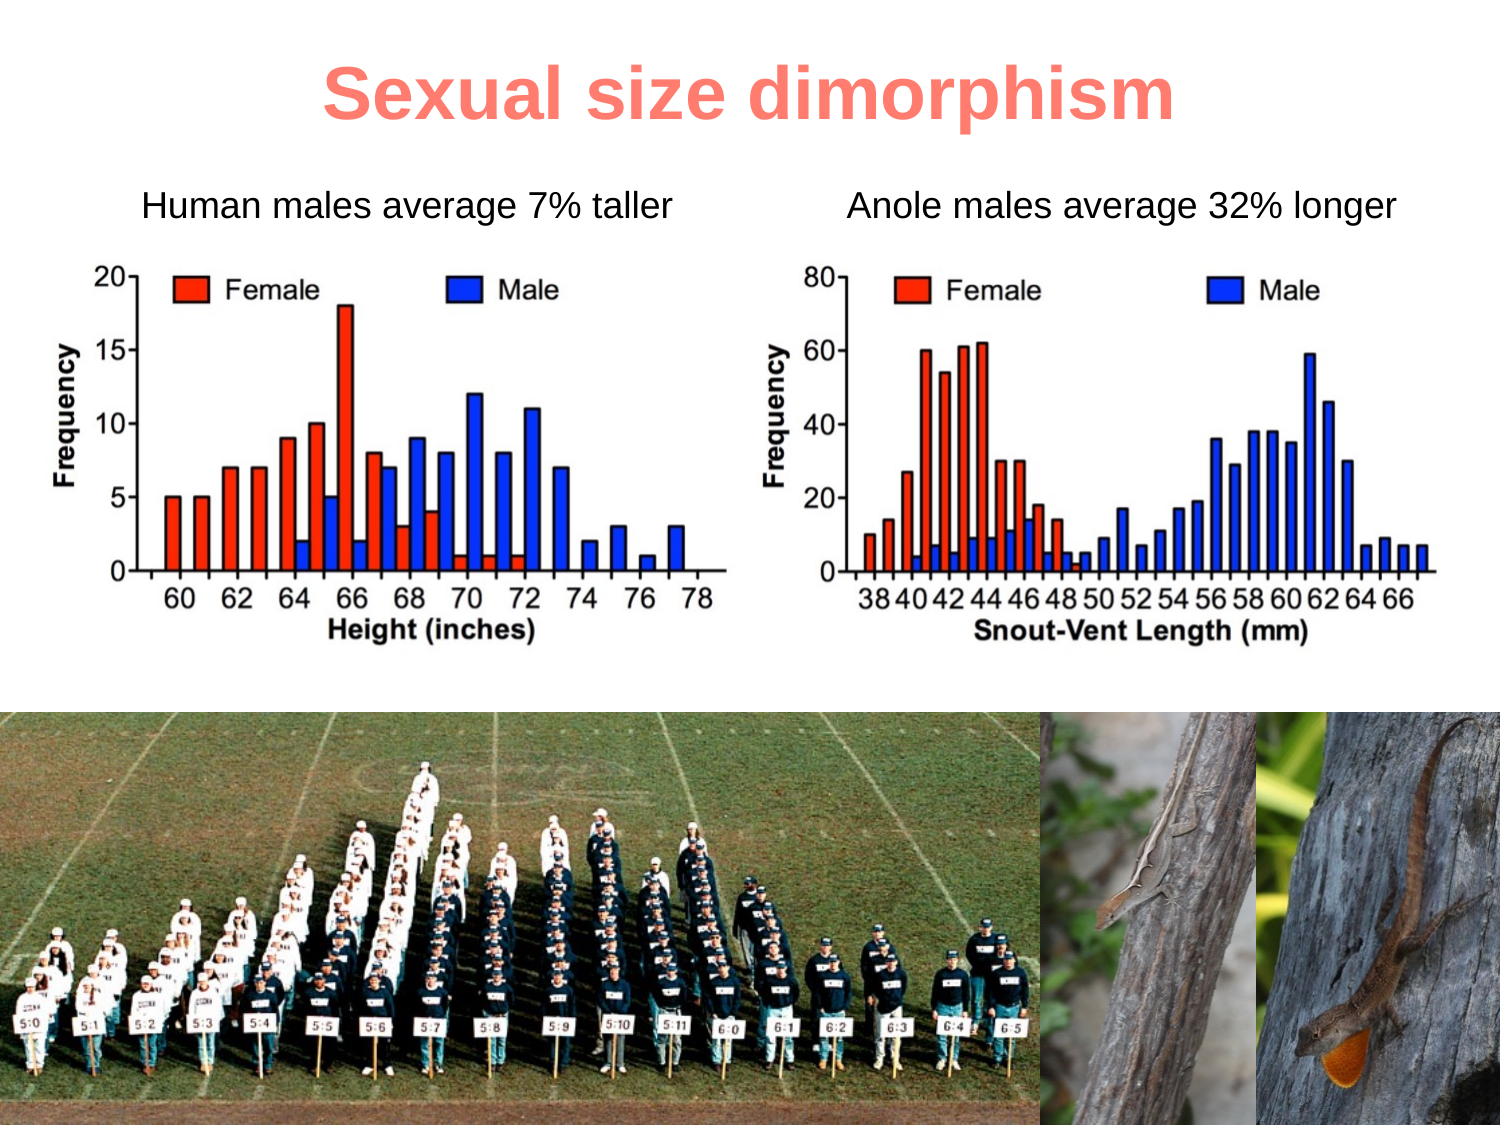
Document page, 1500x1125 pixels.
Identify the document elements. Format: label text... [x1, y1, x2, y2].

text_box Human males average 7% taller [126, 173, 689, 233]
picture [28, 235, 1477, 712]
text_box Sexual size dimorphism [0, 37, 1500, 142]
text_box Anole males average 32% longer [831, 173, 1413, 233]
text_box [0, 712, 1500, 1125]
